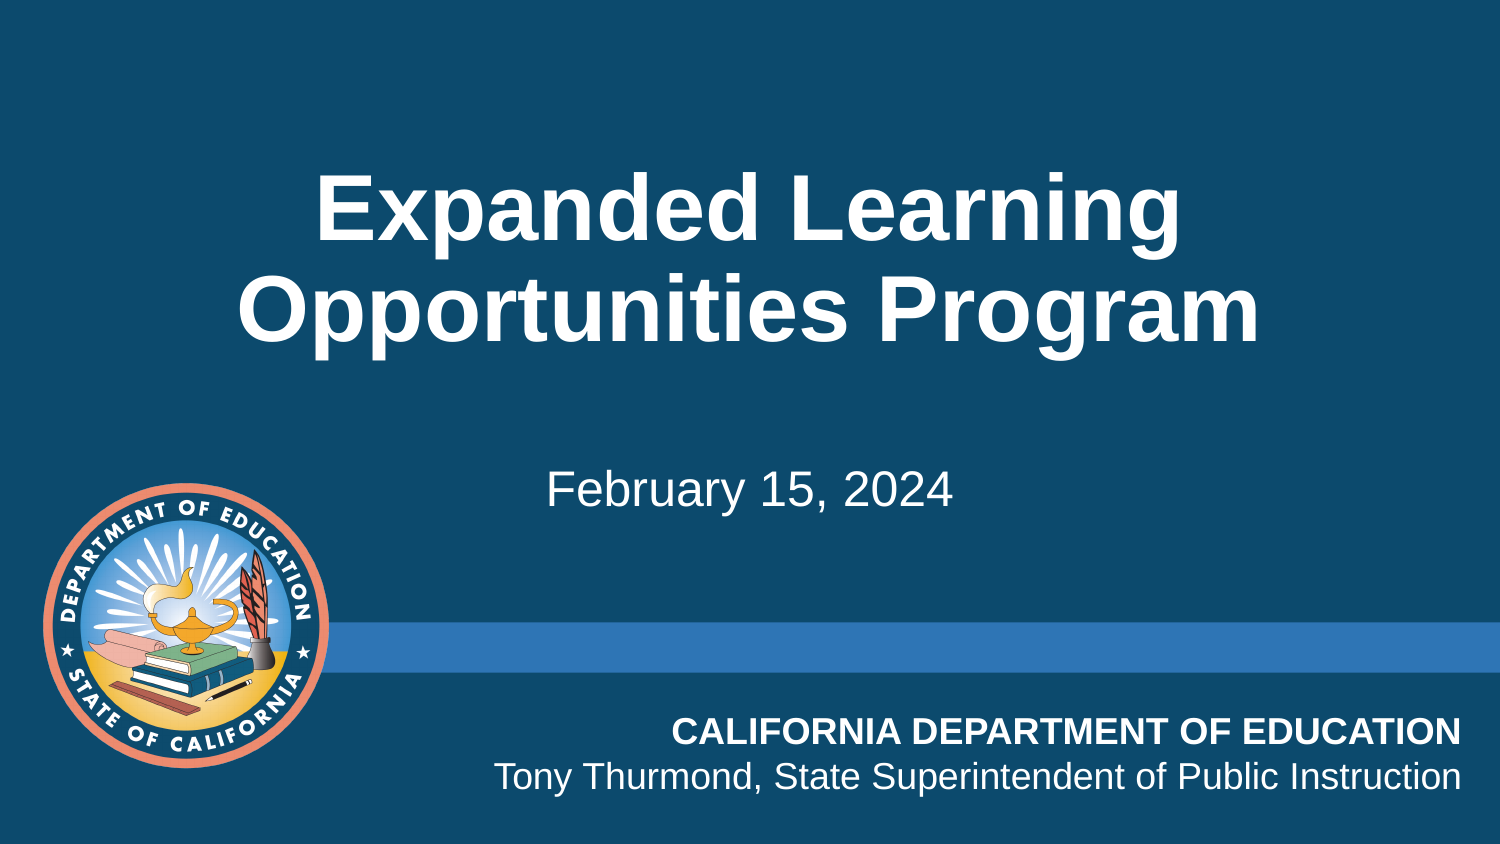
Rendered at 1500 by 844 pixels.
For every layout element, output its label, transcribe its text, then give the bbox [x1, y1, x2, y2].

picture [41, 479, 332, 773]
title Expanded Learning Opportunities Program February 15, 2024 [186, 132, 1314, 545]
